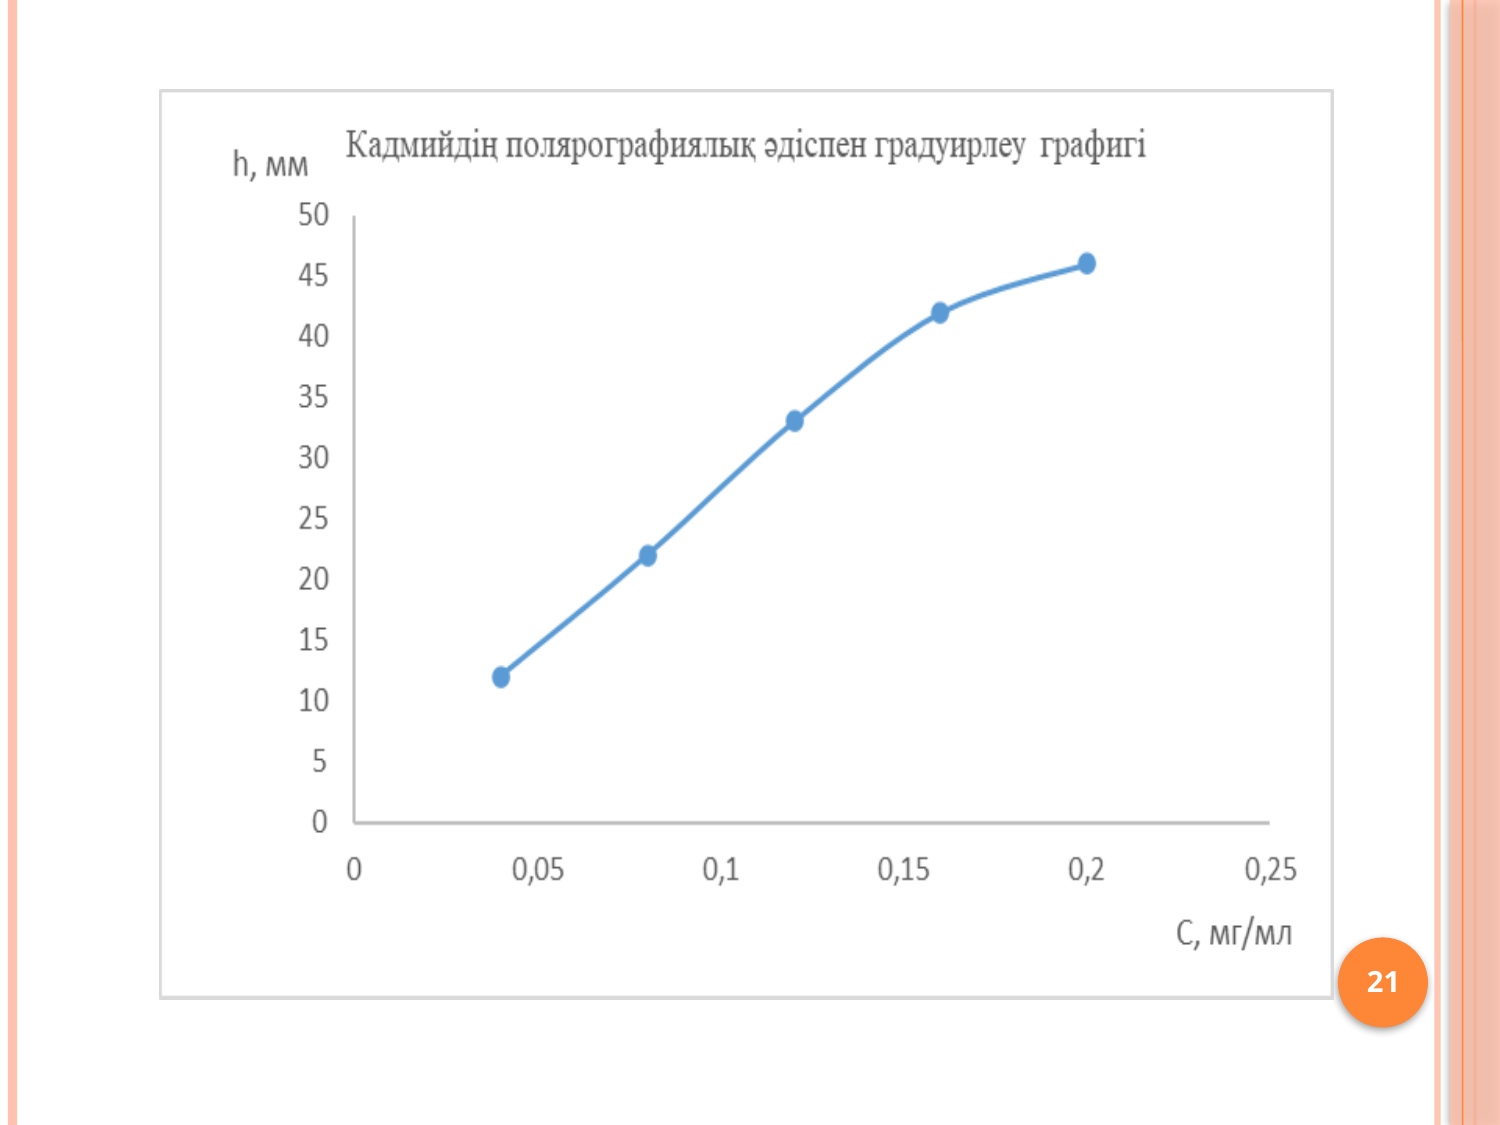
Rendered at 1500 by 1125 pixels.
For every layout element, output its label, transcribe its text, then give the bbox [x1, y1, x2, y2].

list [158, 89, 1334, 1000]
slide_number 21 [1333, 940, 1434, 1027]
